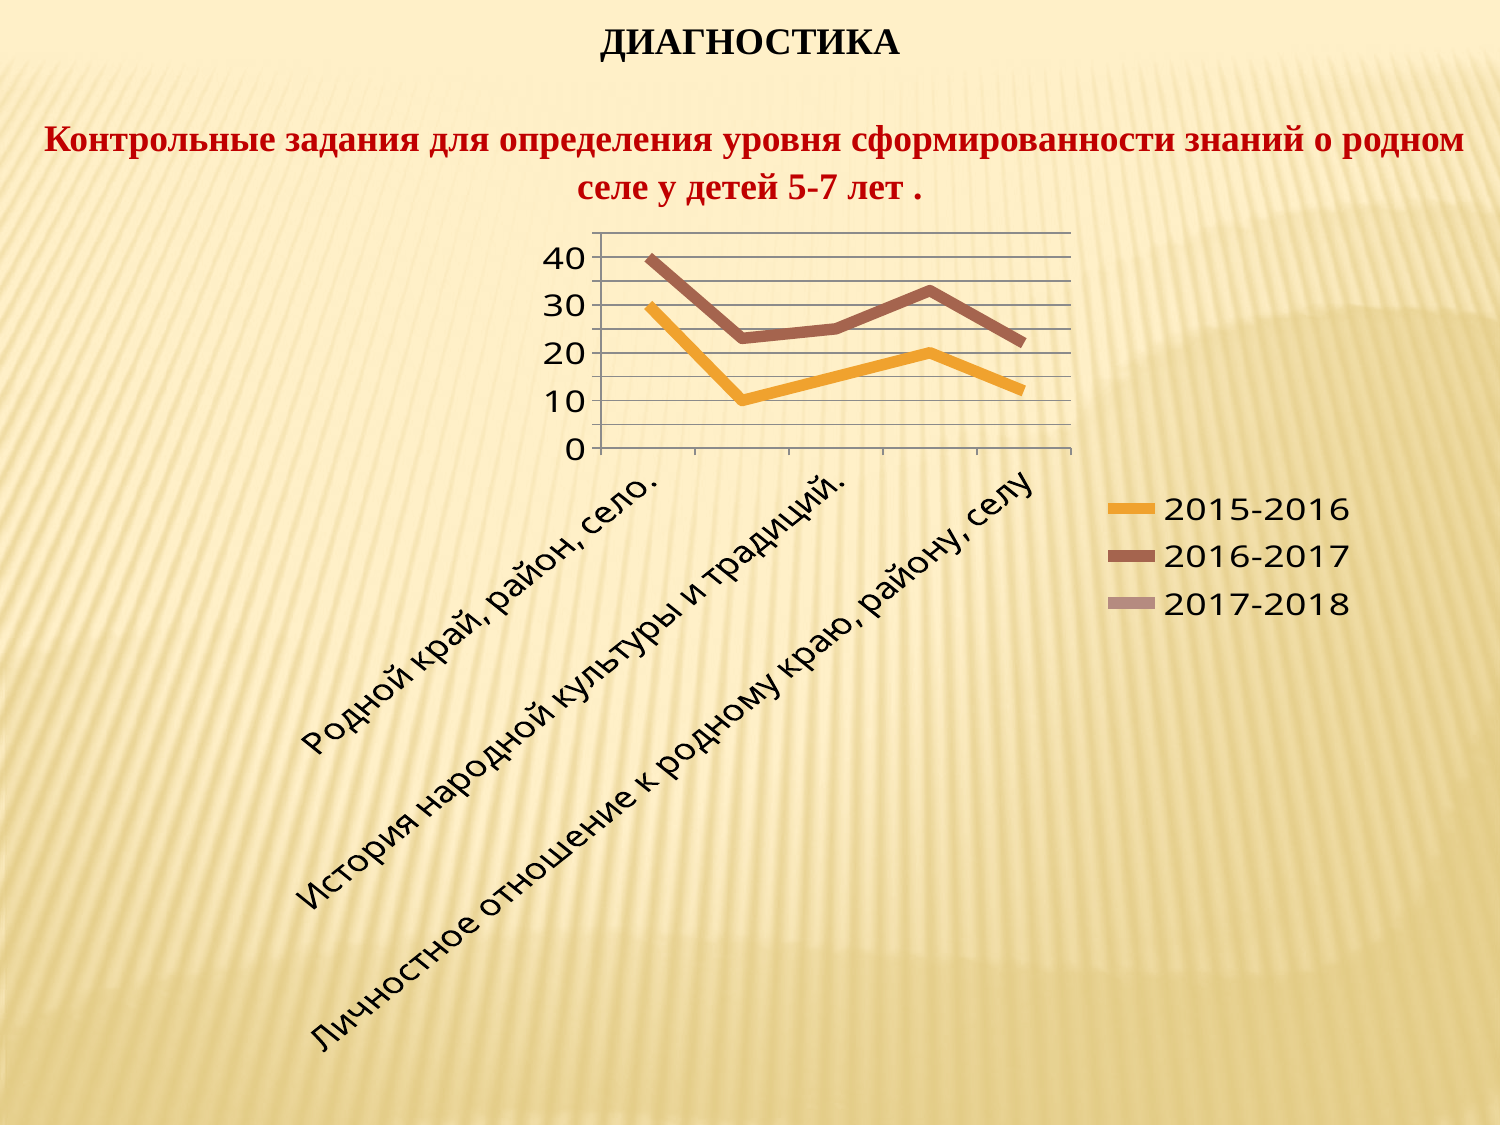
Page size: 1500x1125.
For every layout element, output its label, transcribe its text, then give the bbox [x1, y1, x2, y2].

text_box ДИАГНОСТИКА Контрольные задания для определения уровня сформированности знаний о родном селе у детей 5-7 лет . [17, 6, 1483, 311]
chart [123, 219, 1377, 1059]
